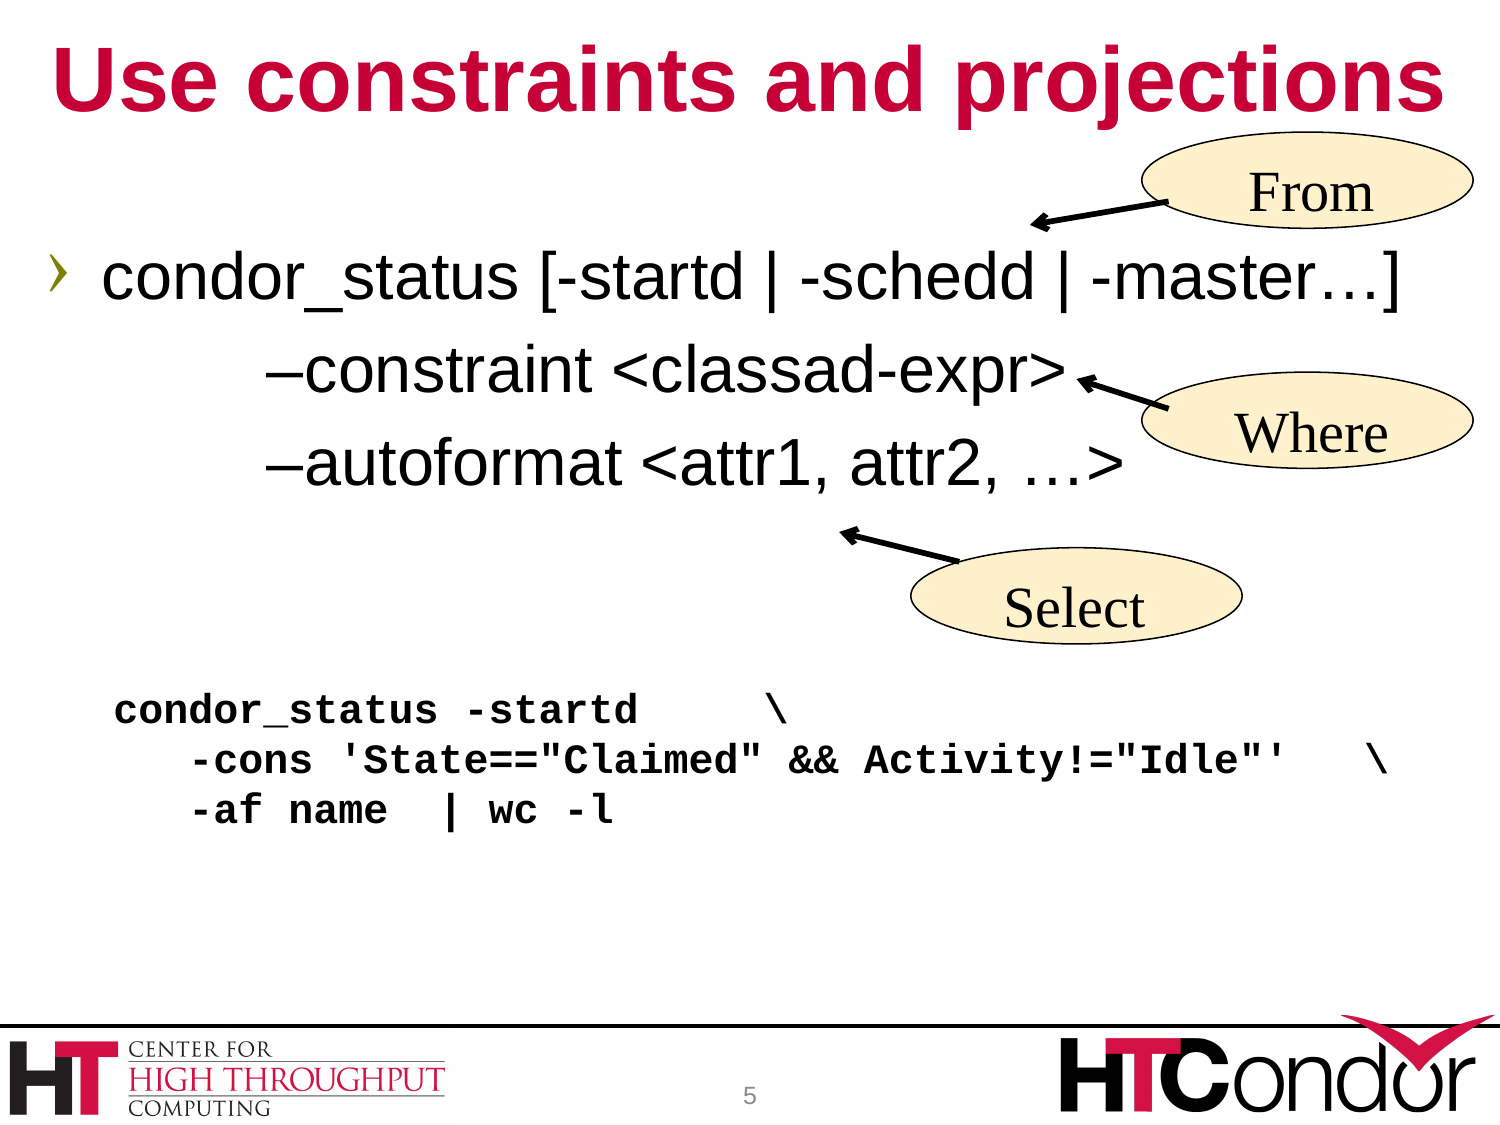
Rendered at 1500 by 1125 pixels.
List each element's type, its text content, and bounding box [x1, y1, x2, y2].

text_box From [1141, 132, 1474, 229]
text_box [1076, 378, 1169, 409]
slide_number 5 [575, 1065, 925, 1125]
text_box Where [1141, 372, 1474, 469]
picture [0, 1029, 454, 1125]
text_box Select [910, 547, 1243, 644]
title Use constraints and projections [0, 0, 1500, 150]
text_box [838, 531, 960, 562]
text_box condor_status -startd \ -cons 'State=="Claimed" && Activity!="Idle"' \ -af name | wc -l [98, 674, 1427, 840]
list condor_status [-startd | -schedd | -master…] –constraint <classad-expr> –autoformat <attr1, attr2, …> [30, 224, 1474, 919]
picture [1055, 1014, 1500, 1119]
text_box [1029, 201, 1169, 226]
